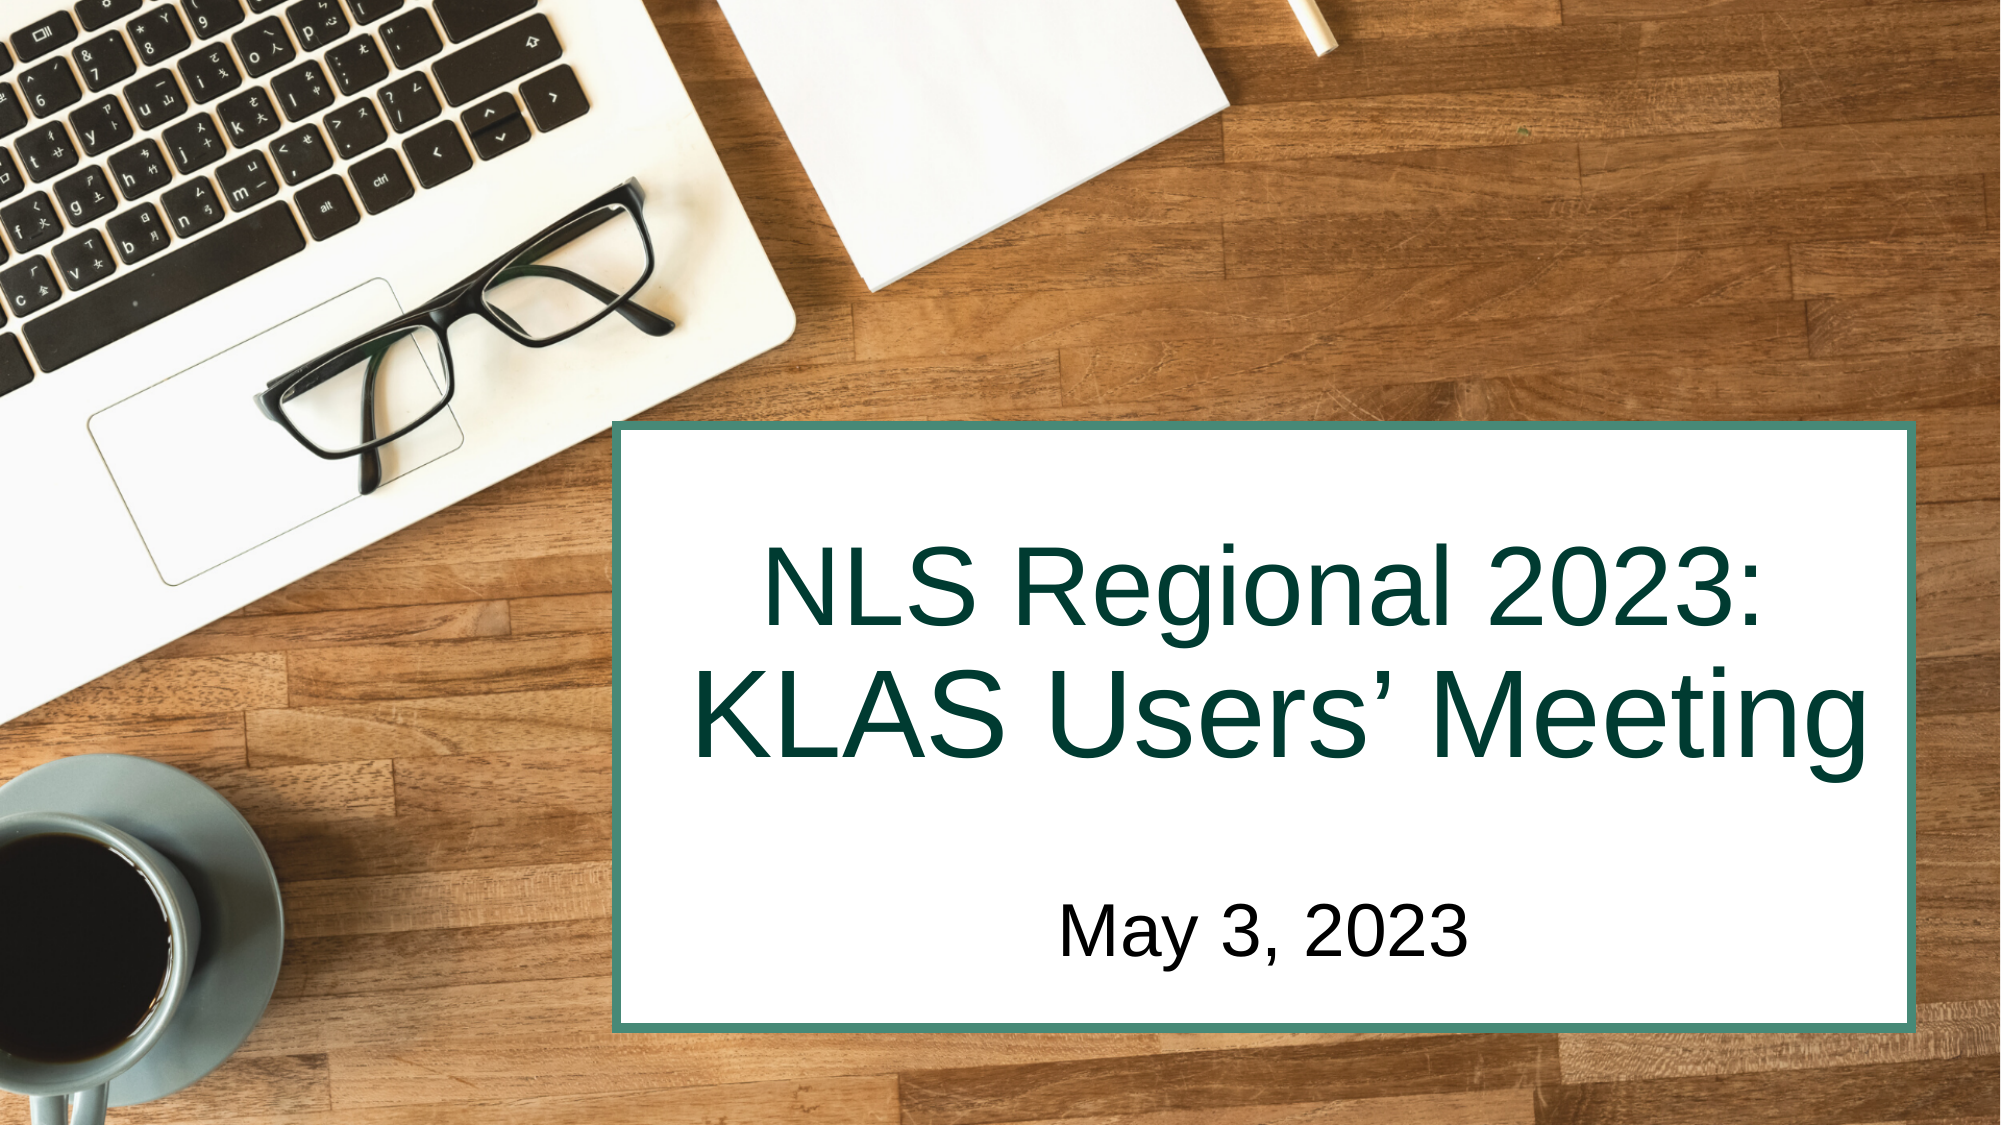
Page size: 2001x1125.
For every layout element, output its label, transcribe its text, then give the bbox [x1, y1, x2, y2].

subtitle May 3, 2023 [616, 884, 1912, 1029]
title NLS Regional 2023: KLAS Users’ Meeting [616, 425, 1912, 884]
picture [0, 0, 2001, 1125]
